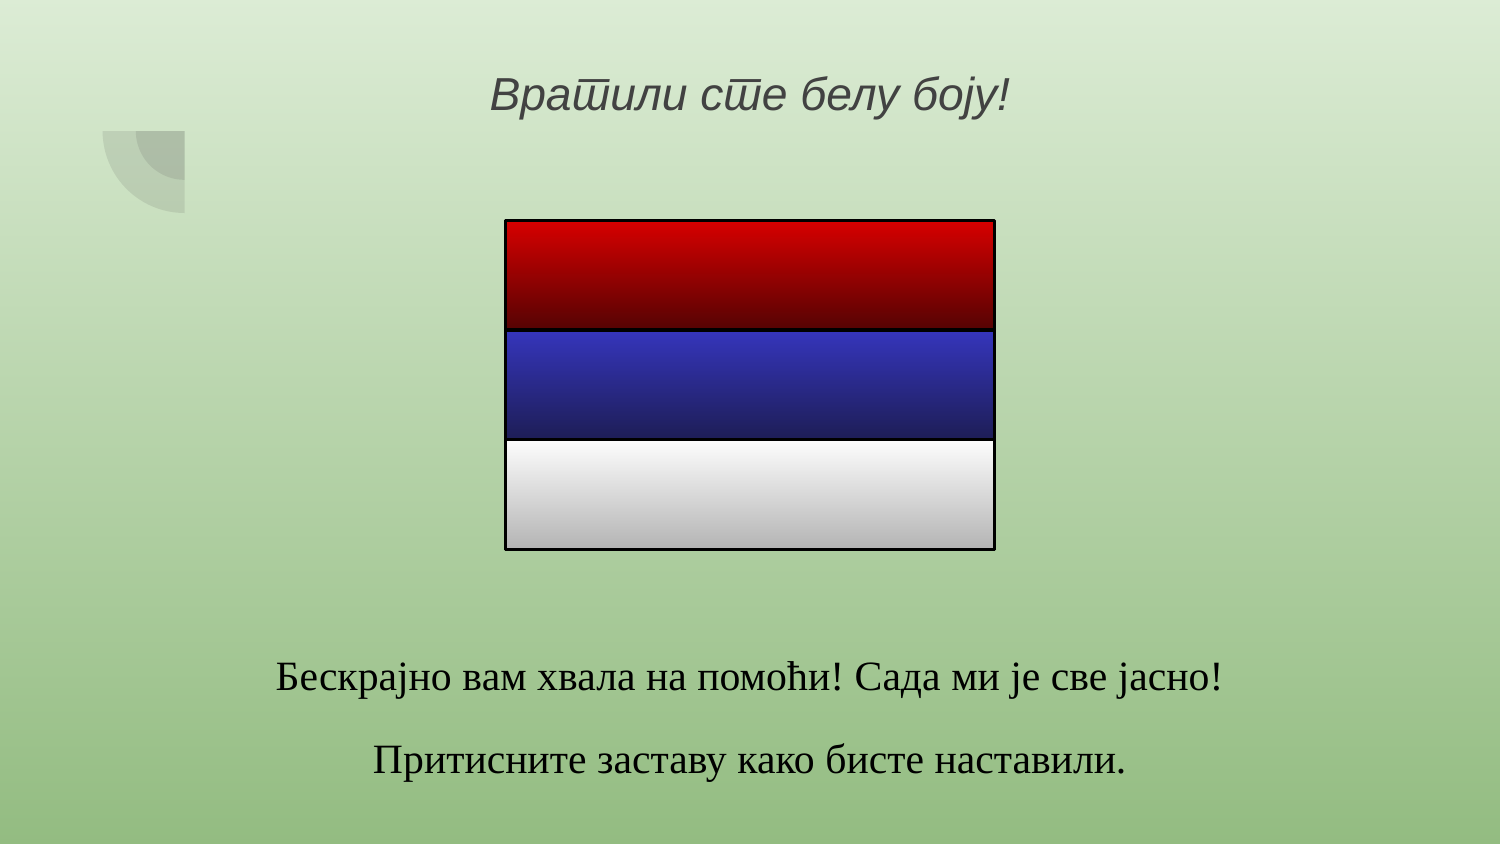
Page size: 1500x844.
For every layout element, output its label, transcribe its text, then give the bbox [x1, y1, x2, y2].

title Вратили сте белу боју! [63, 48, 1437, 191]
text_box [505, 220, 995, 330]
text_box [505, 330, 995, 439]
list Бескрајно вам хвала на помоћи! Сада ми је све јасно! Притисните заставу како бисте наставили. [84, 626, 1416, 815]
text_box [505, 439, 995, 550]
